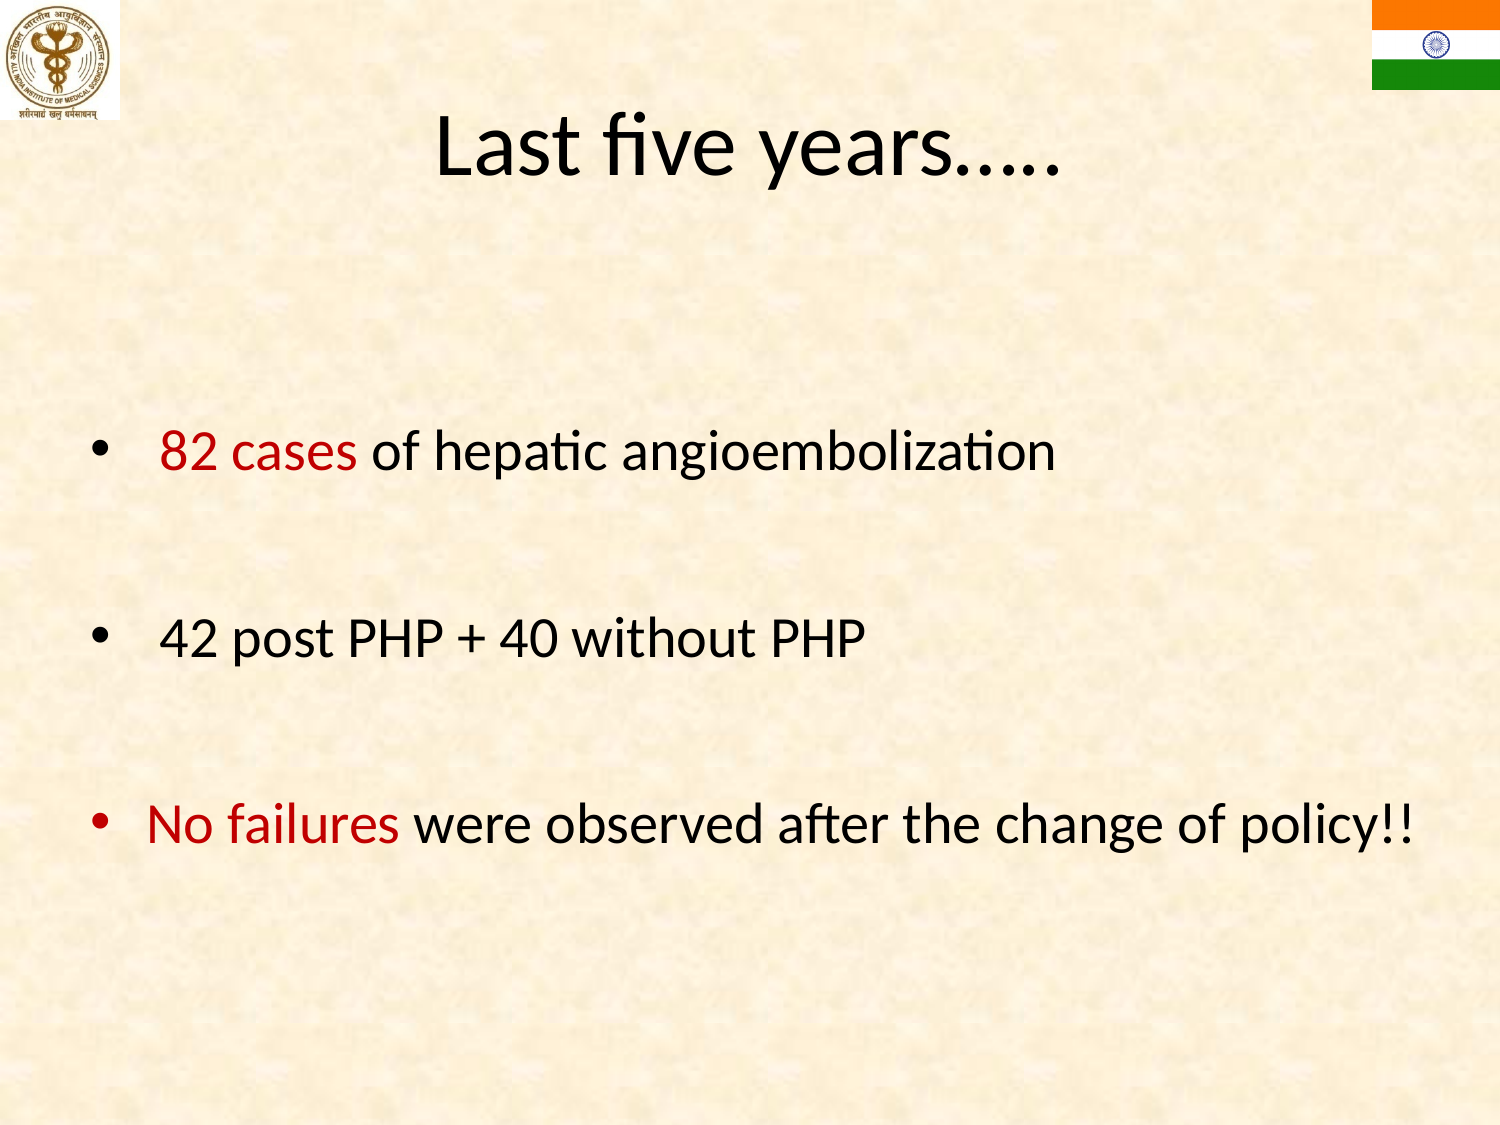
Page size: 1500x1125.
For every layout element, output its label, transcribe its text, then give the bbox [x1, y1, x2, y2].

title Last five years….. [75, 45, 1425, 233]
list 82 cases of hepatic angioembolization 42 post PHP + 40 without PHP No failures were observed after the change of policy!! [75, 299, 1475, 1005]
picture [0, 0, 1500, 1125]
